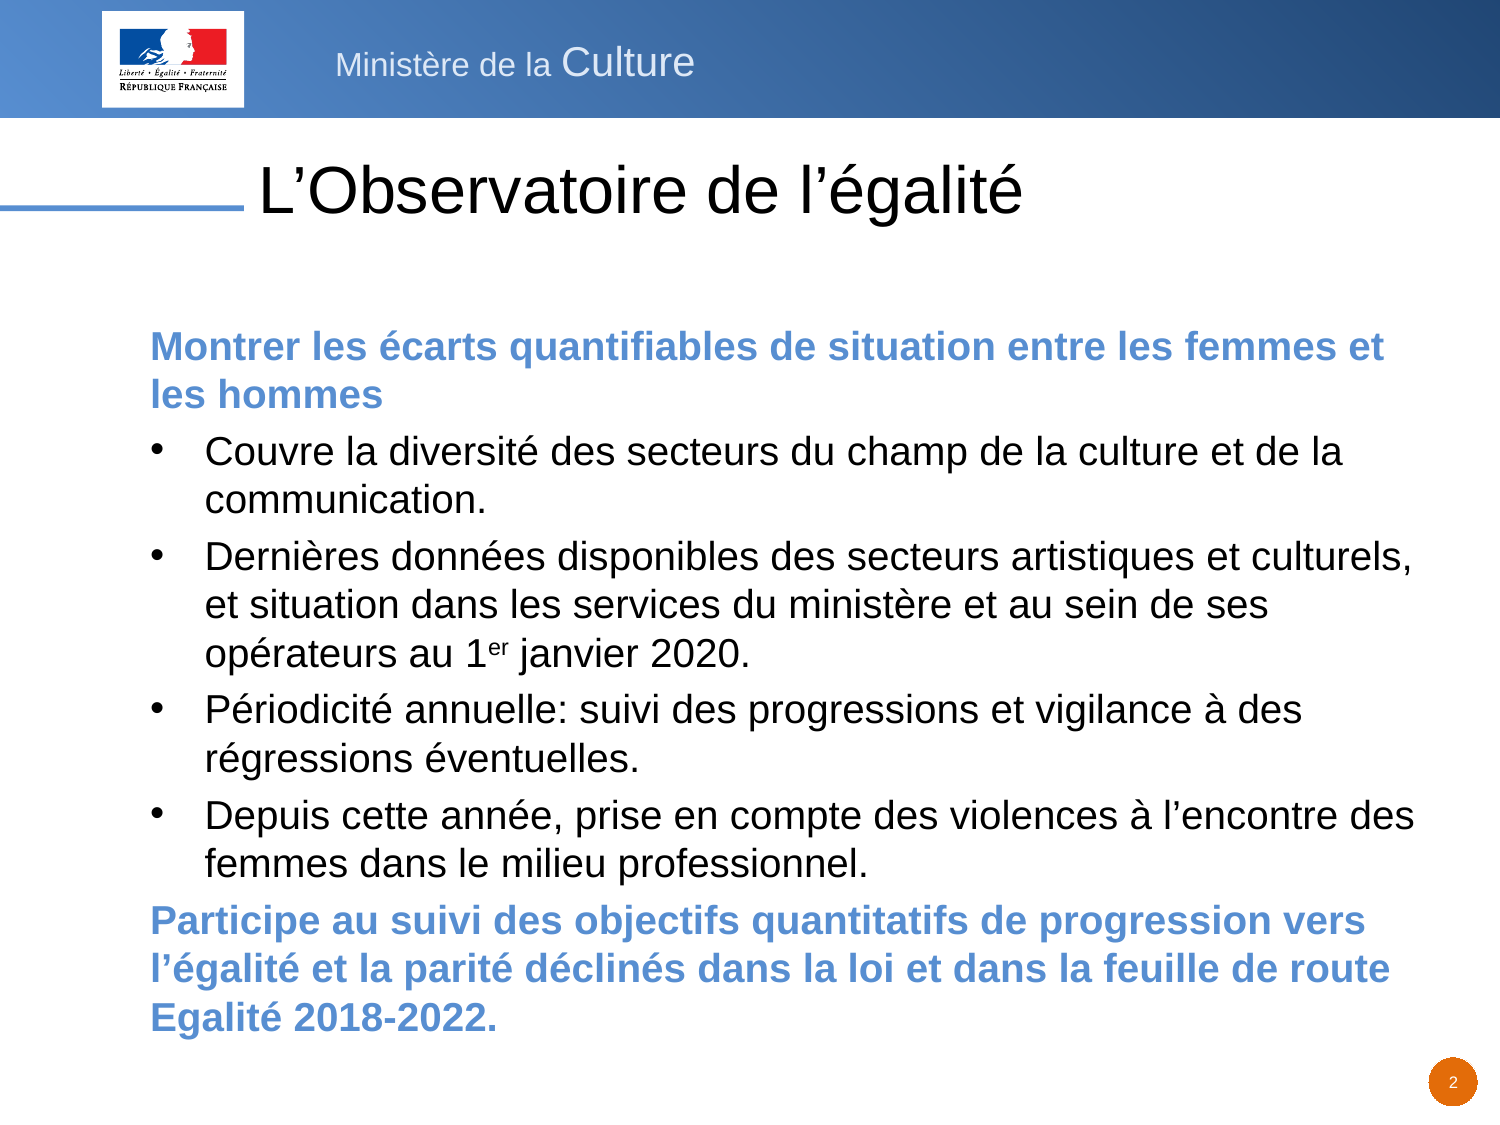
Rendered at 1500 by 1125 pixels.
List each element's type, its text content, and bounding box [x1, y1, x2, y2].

title L’Observatoire de l’égalité [244, 152, 1435, 275]
list Montrer les écarts quantifiables de situation entre les femmes et les hommes Couvre la diversité des secteurs du champ de la culture et de la communication. Dernières données disponibles des secteurs artistiques et culturels, et situation dans les services du ministère et au sein de ses opérateurs au 1er janvier 2020. Périodicité annuelle: suivi des progressions et vigilance à des régressions éventuelles. Depuis cette année, prise en compte des violences à l’encontre des femmes dans le milieu professionnel. Participe au suivi des objectifs quantitatifs de progression vers l’égalité et la parité déclinés dans la loi et dans la feuille de route Egalité 2018-2022. [135, 312, 1436, 1051]
